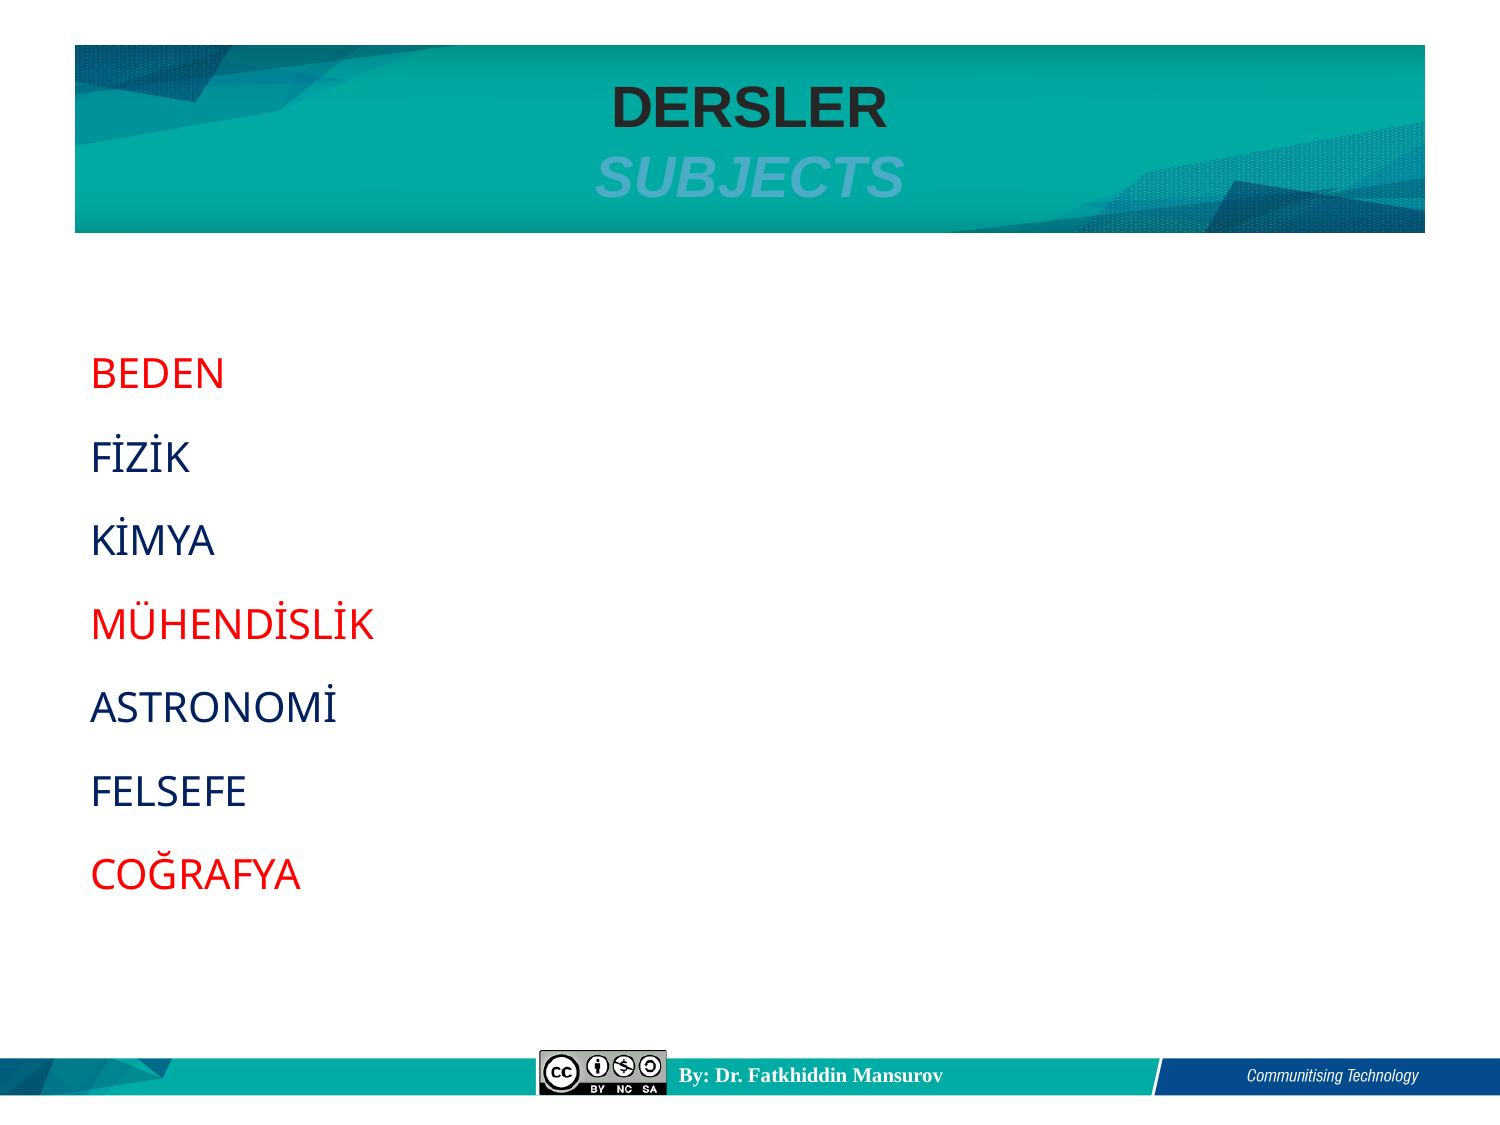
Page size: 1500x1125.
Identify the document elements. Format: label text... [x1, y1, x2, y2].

picture [0, 0, 1500, 1125]
list BEDEN FİZİK KİMYA MÜHENDİSLİK ASTRONOMİ FELSEFE COĞRAFYA [75, 314, 1425, 1012]
title DERSLER SUBJECTS [75, 45, 1425, 233]
